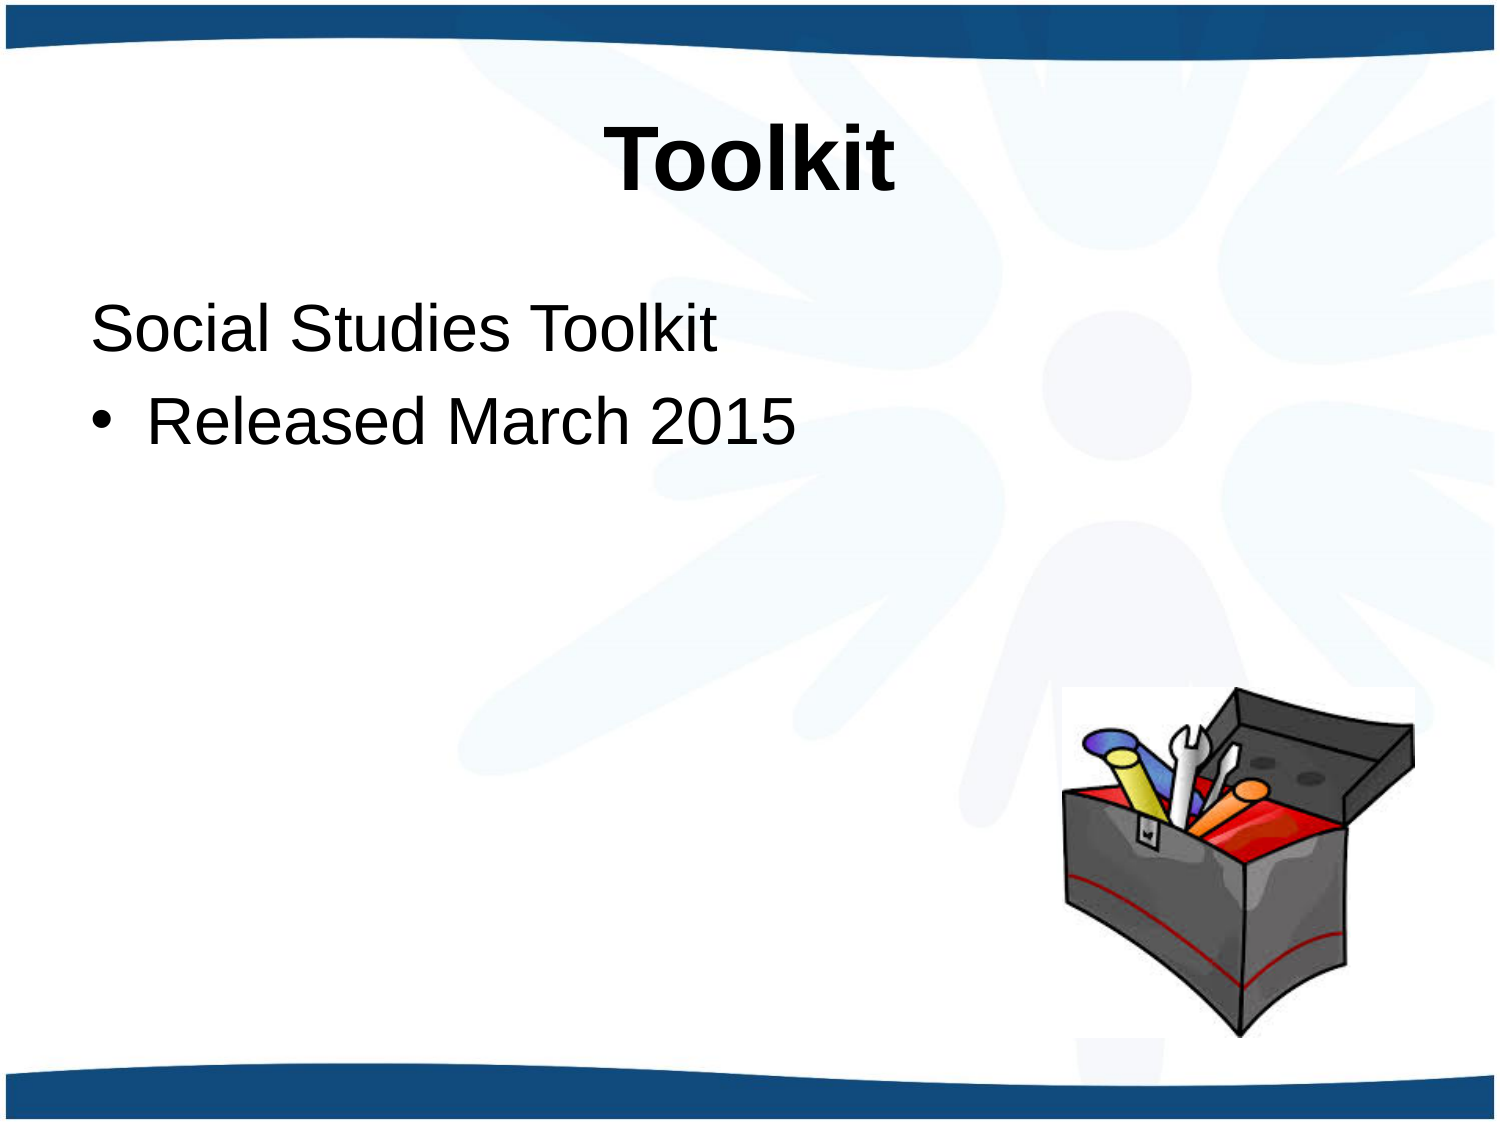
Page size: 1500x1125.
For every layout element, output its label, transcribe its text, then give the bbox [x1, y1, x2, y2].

title Toolkit [75, 59, 1425, 248]
list Social Studies Toolkit Released March 2015 [75, 277, 1425, 1020]
picture [0, 0, 1500, 1125]
